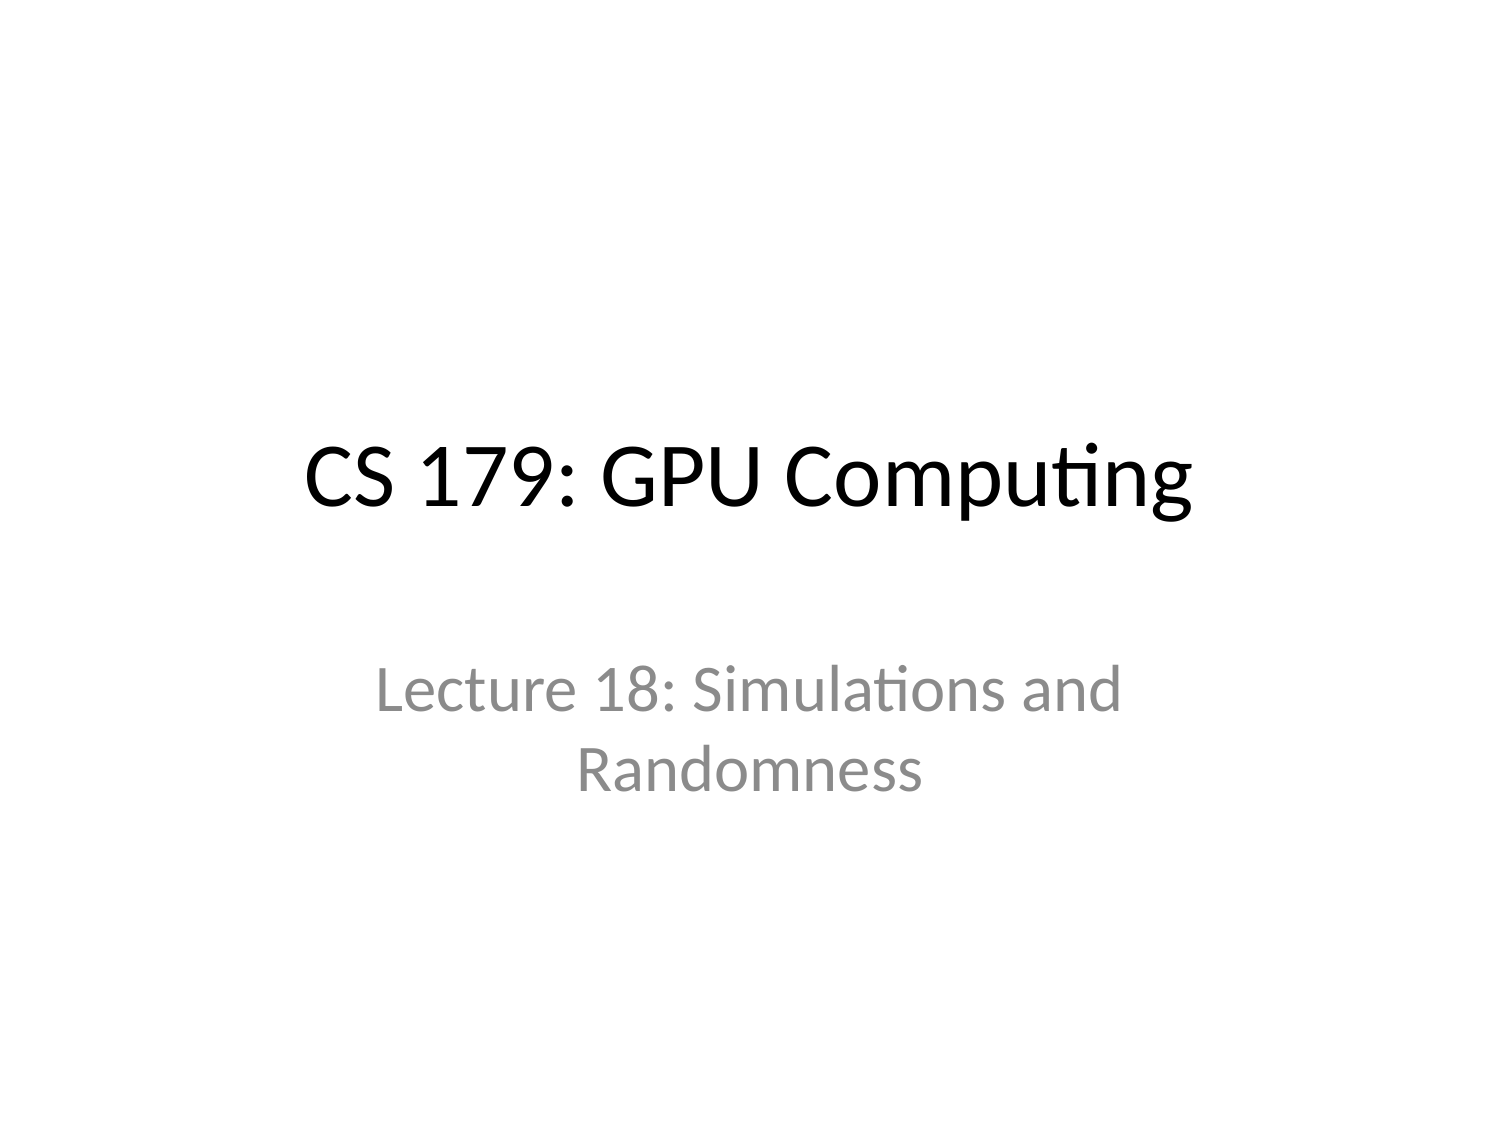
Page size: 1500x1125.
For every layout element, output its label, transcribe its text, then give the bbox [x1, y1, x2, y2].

title CS 179: GPU Computing [112, 349, 1388, 591]
subtitle Lecture 18: Simulations and Randomness [225, 637, 1275, 925]
